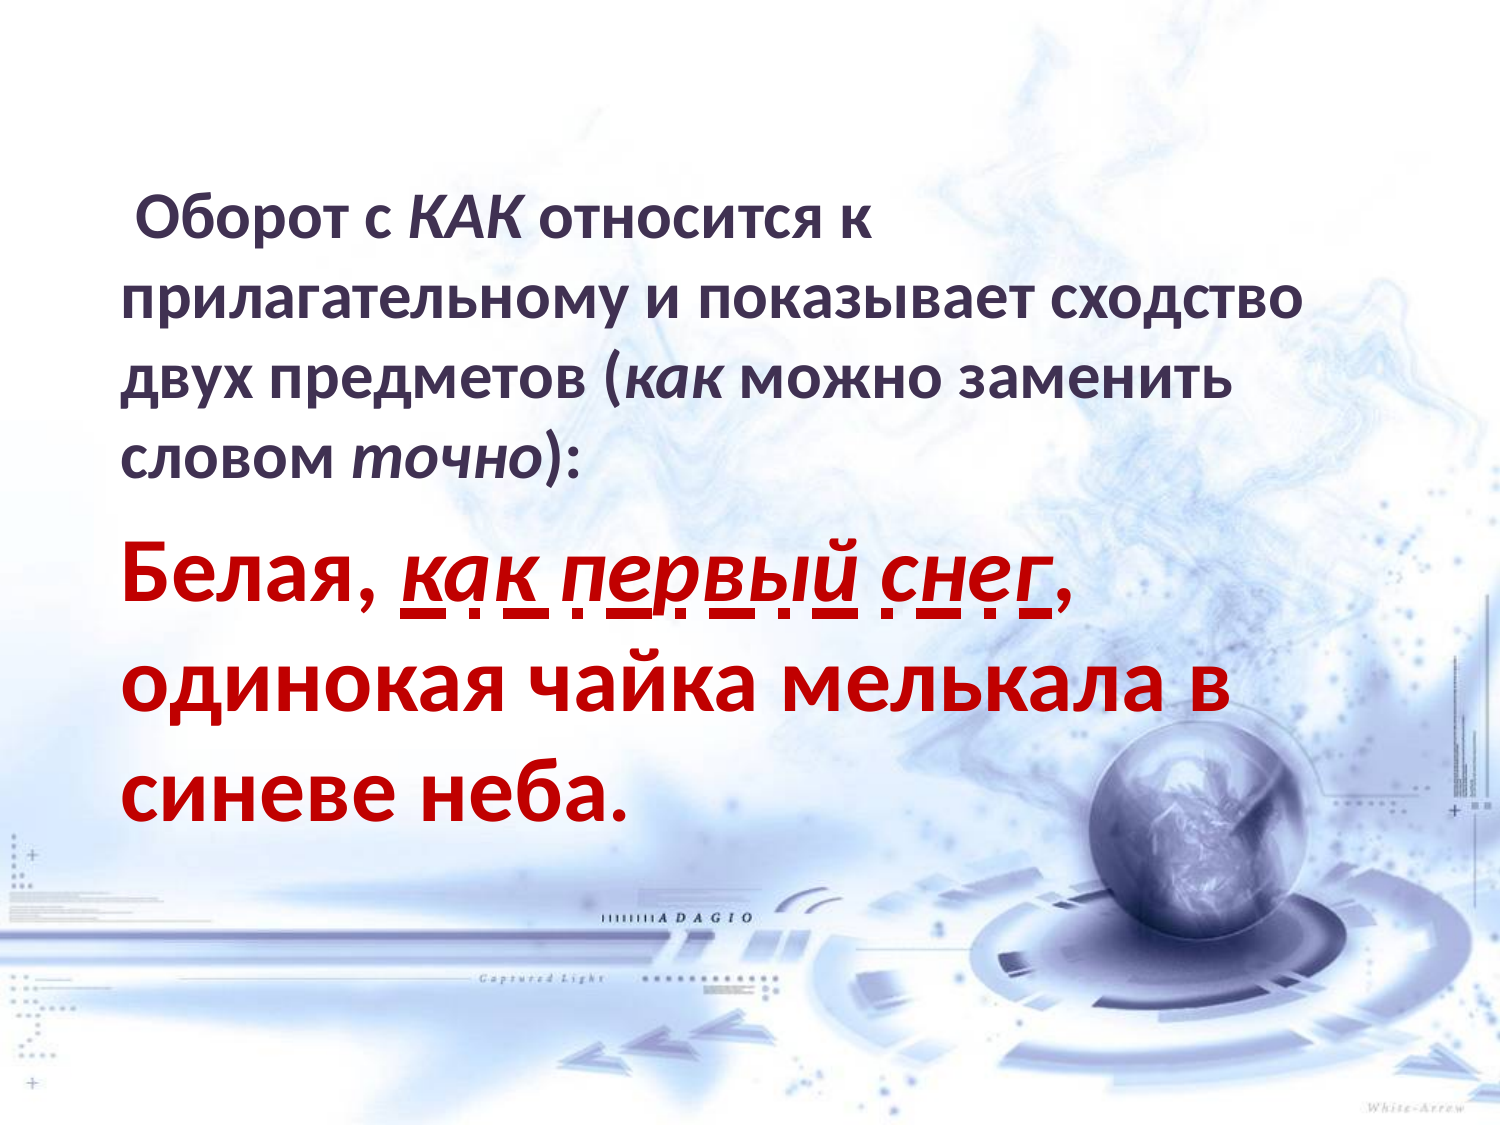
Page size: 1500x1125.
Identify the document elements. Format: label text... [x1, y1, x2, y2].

subtitle Оборот с КАК относится к прилагательному и показывает сходство двух предметов (как можно заменить словом точно): Белая, как первый снег, одинокая чайка мелькала в синеве неба. [105, 164, 1383, 1043]
picture [0, 0, 1500, 1125]
